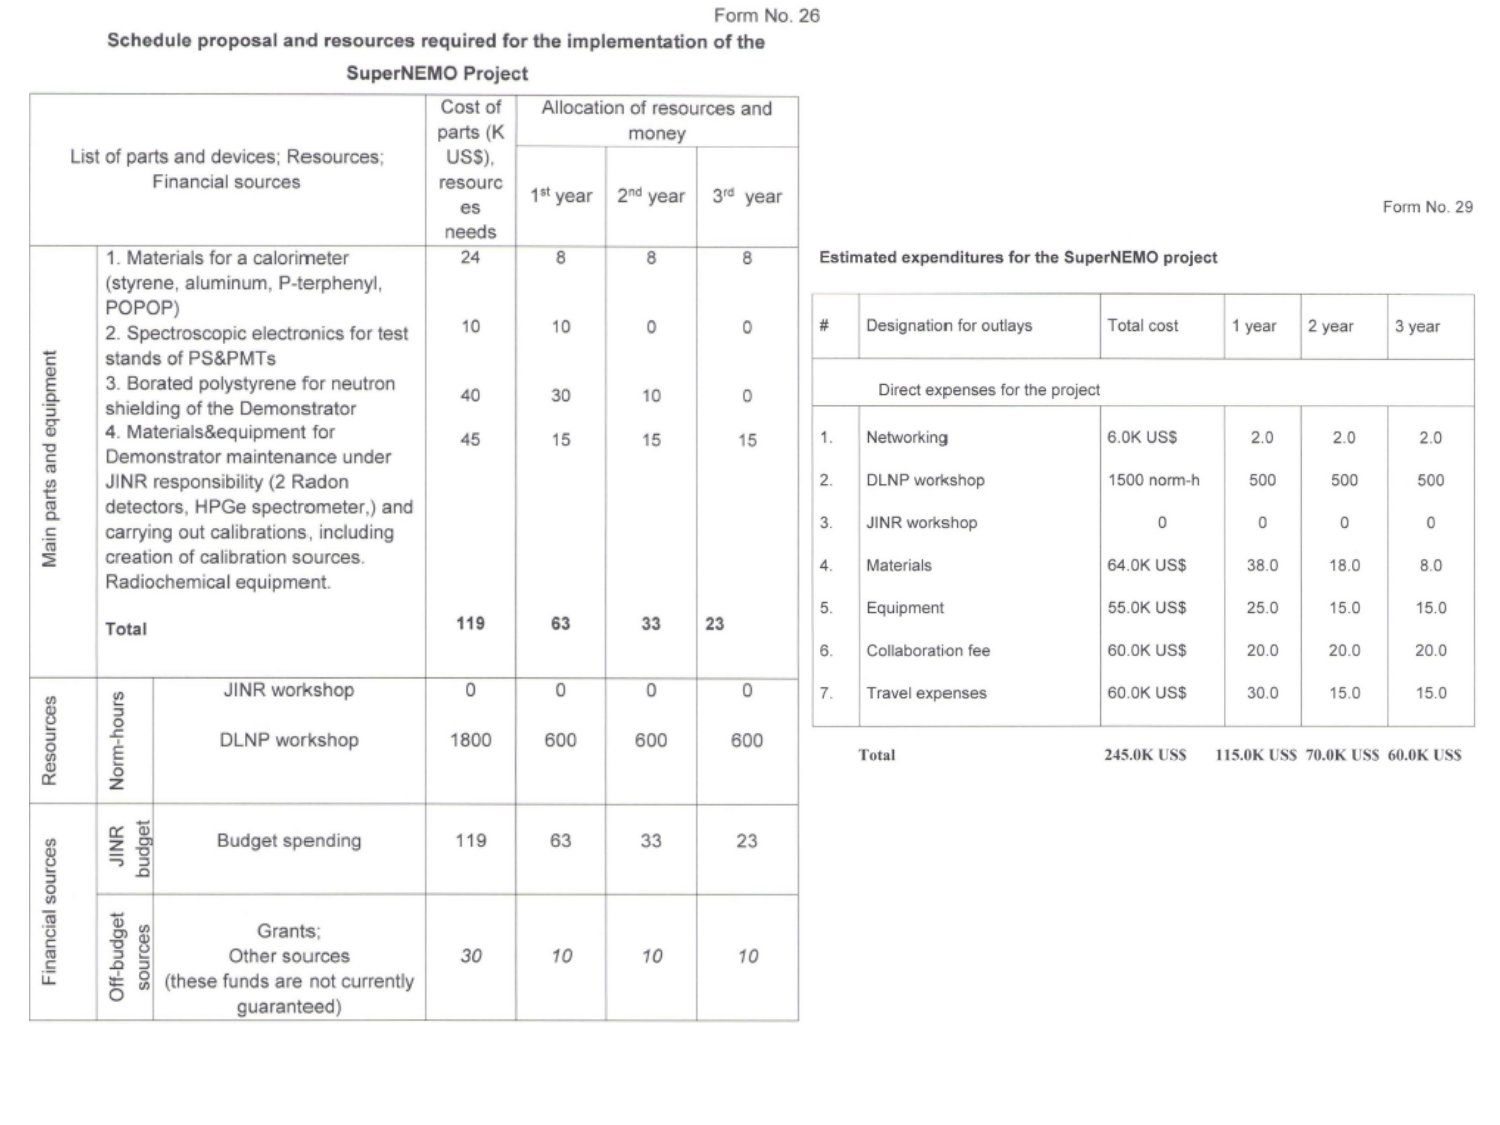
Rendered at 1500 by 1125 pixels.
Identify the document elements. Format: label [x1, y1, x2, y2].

picture [29, 0, 1479, 1024]
